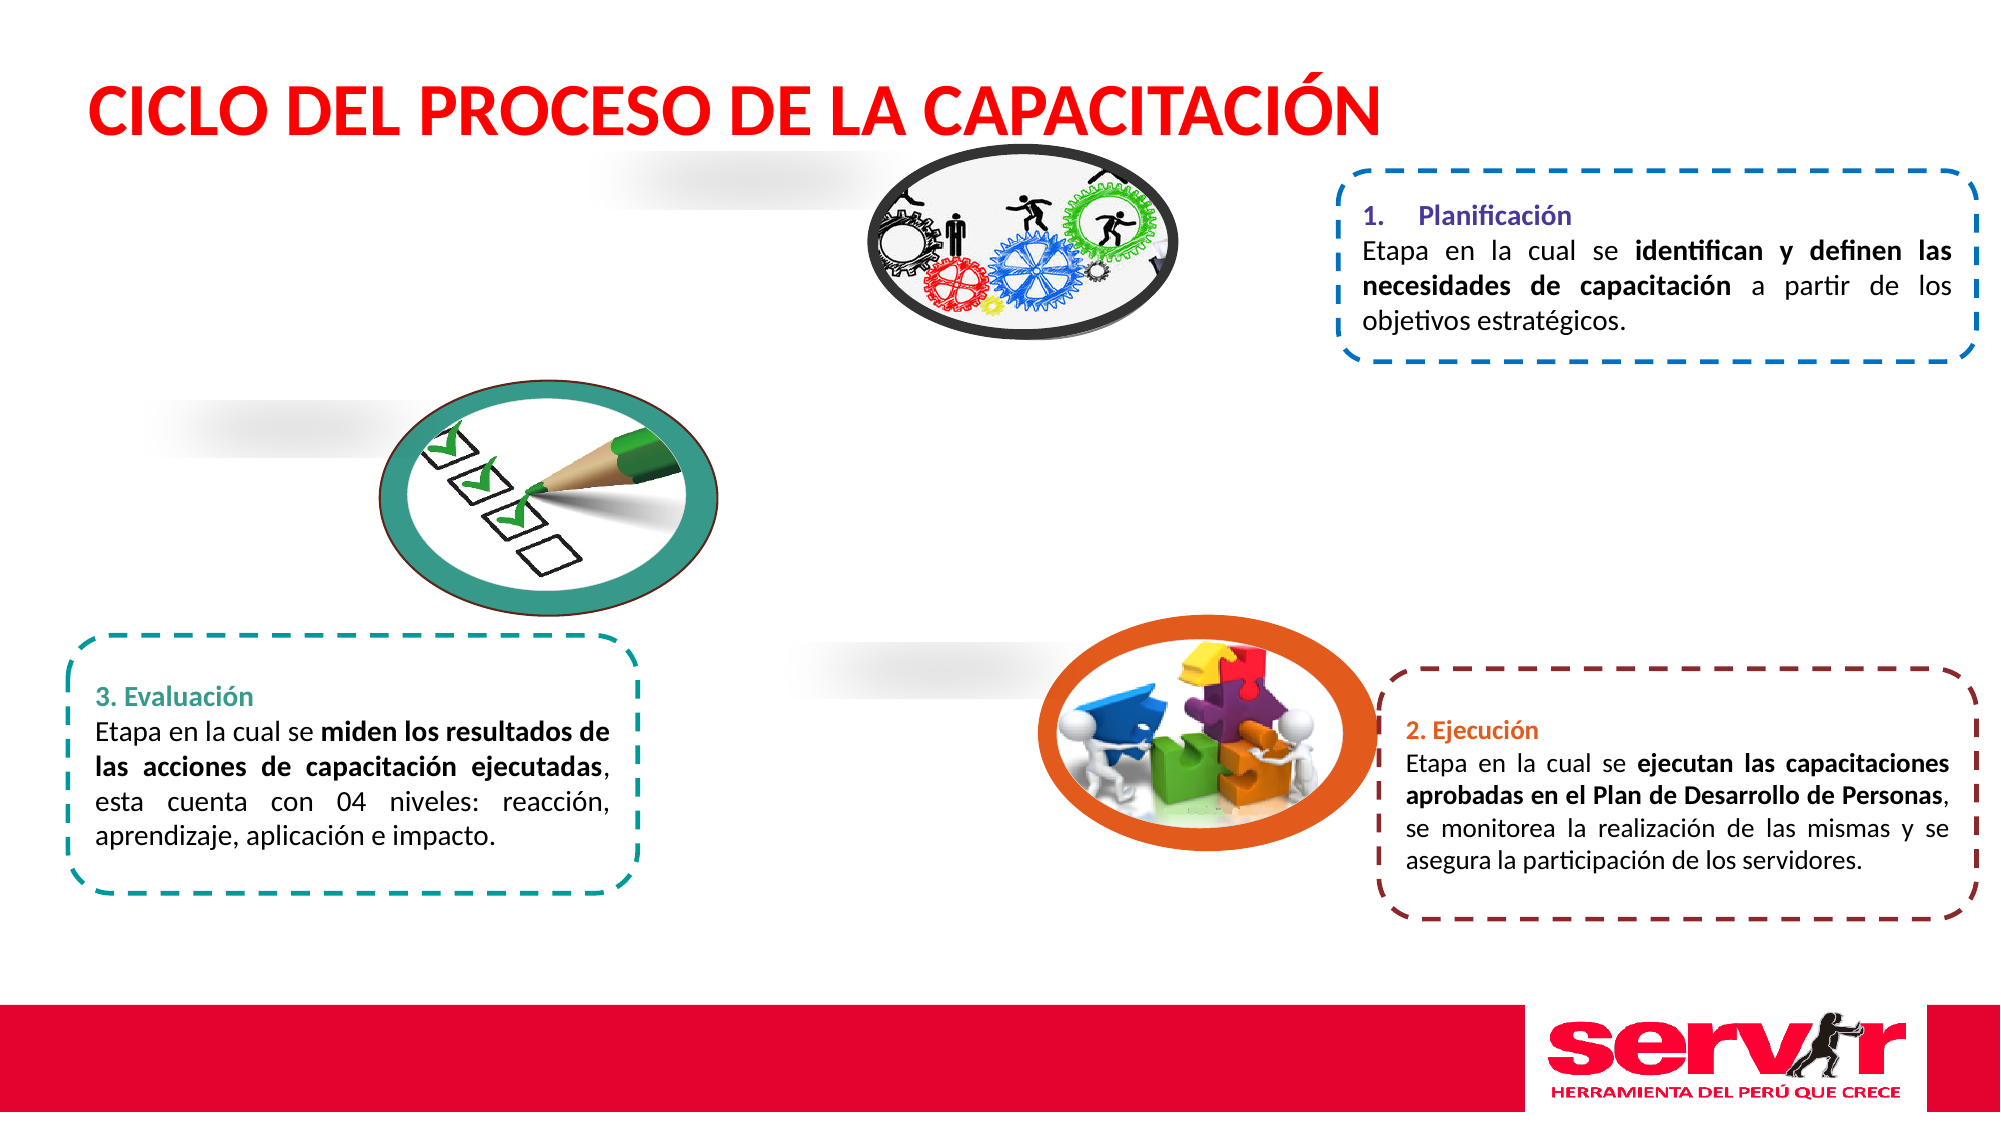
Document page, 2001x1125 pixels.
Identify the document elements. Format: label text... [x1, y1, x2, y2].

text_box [259, 118, 1885, 1000]
picture [872, 148, 1174, 335]
picture [1490, 972, 1968, 1125]
text_box Planificación Etapa en la cual se identifican y definen las necesidades de capacitación a partir de los objetivos estratégicos. [1885, 169, 1978, 363]
picture [1056, 639, 1343, 828]
title CICLO DEL PROCESO DE LA CAPACITACIÓN [73, 17, 1963, 206]
text_box 3. Evaluación Etapa en la cual se miden los resultados de las acciones de capacitación ejecutadas, esta cuenta con 04 niveles: reacción, aprendizaje, aplicación e impacto. [66, 634, 259, 895]
picture [407, 398, 686, 591]
text_box 2. Ejecución Etapa en la cual se ejecutan las capacitaciones aprobadas en el Plan de Desarrollo de Personas, se monitorea la realización de las mismas y se asegura la participación de los servidores. [1885, 667, 1978, 921]
